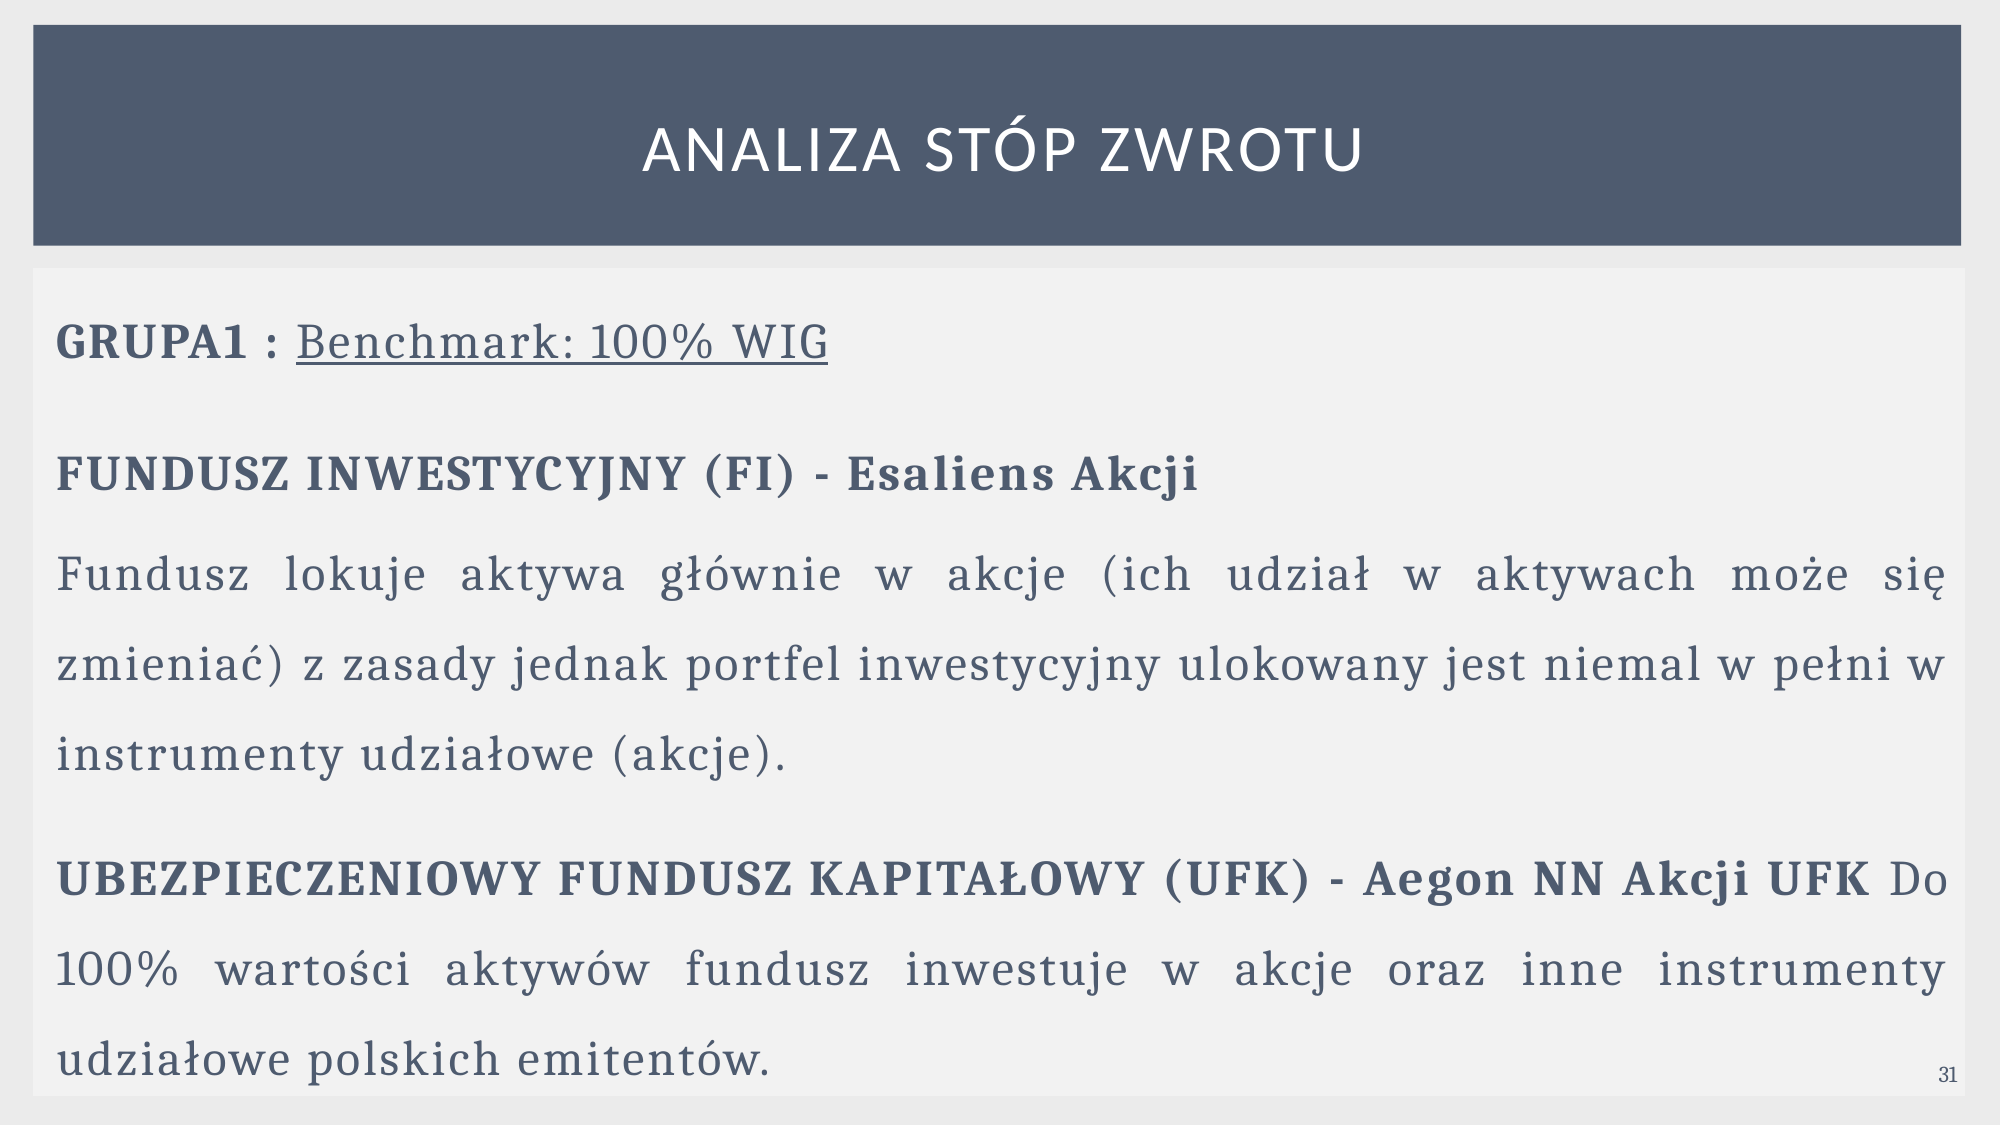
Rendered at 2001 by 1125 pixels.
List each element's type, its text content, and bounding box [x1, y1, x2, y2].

slide_number 31 [1697, 1049, 1974, 1097]
title Analiza STÓP ZWROTU [83, 58, 1917, 232]
list GRUPA1 : Benchmark: 100% WIG FUNDUSZ INWESTYCYJNY (FI) - Esaliens Akcji Fundusz lokuje aktywa głównie w akcje (ich udział w aktywach może się zmieniać) z zasady jednak portfel inwestycyjny ulokowany jest niemal w pełni w instrumenty udziałowe (akcje). UBEZPIECZENIOWY FUNDUSZ KAPITAŁOWY (UFK) - Aegon NN Akcji UFK Do 100% wartości aktywów fundusz inwestuje w akcje oraz inne instrumenty udziałowe polskich emitentów. [34, 270, 1966, 1072]
